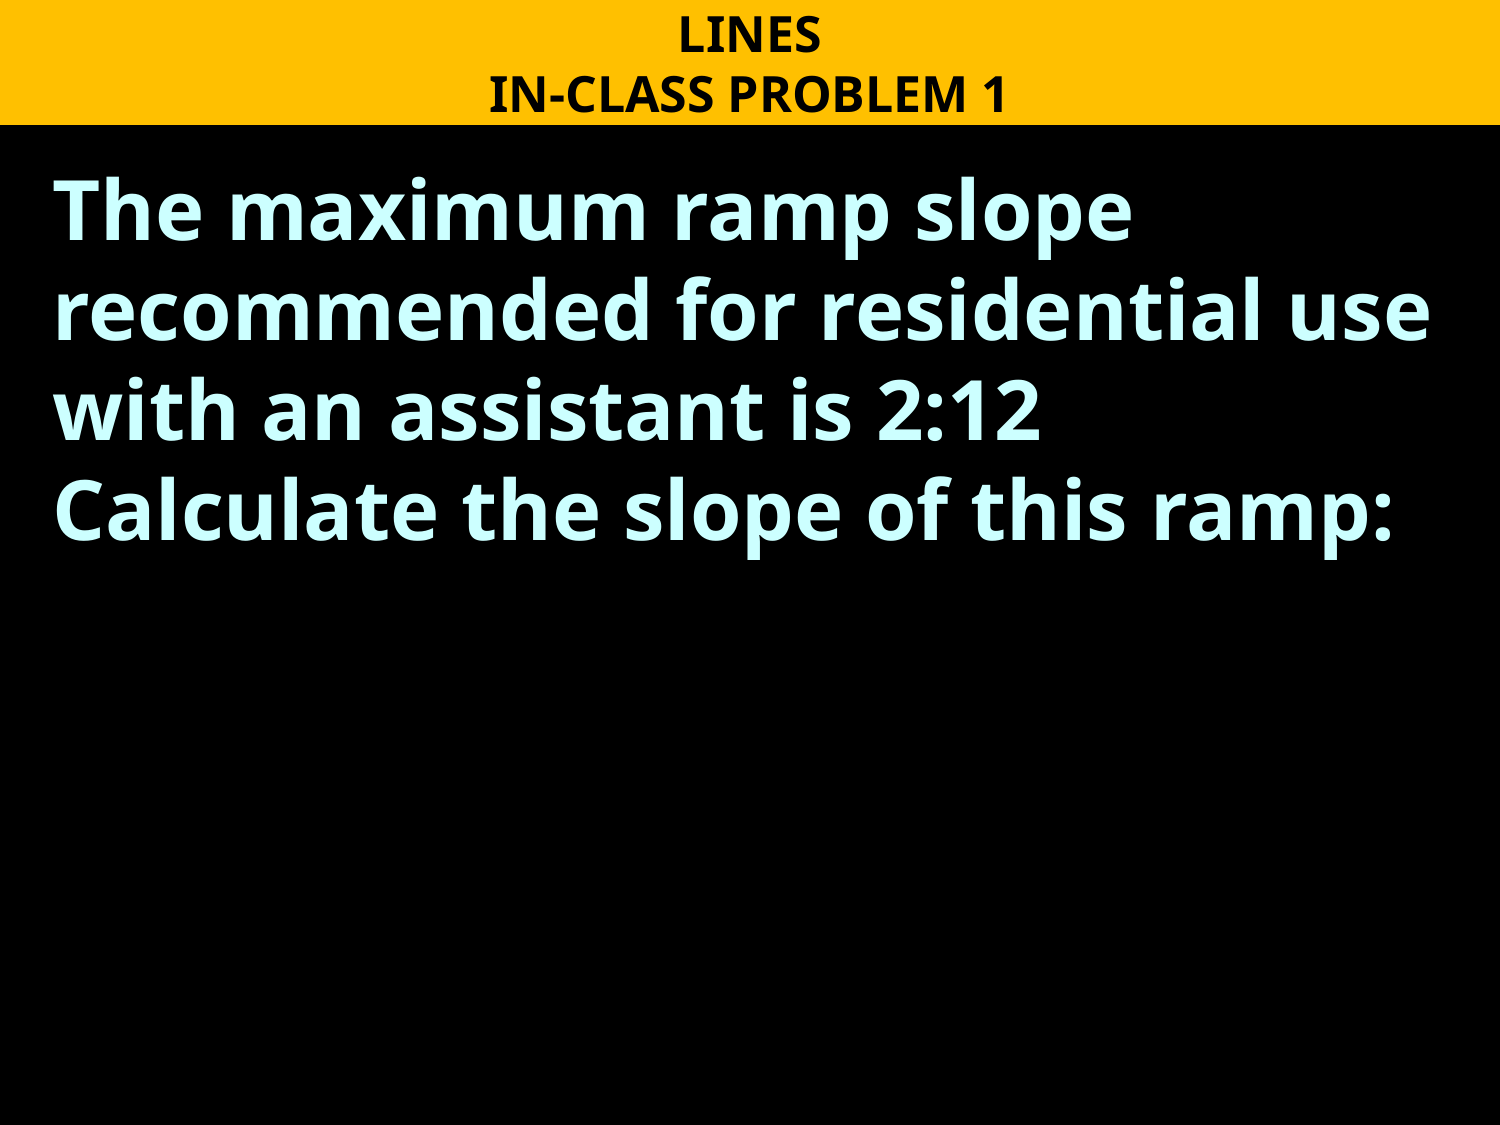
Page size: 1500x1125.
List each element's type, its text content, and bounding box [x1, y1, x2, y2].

list The maximum ramp slope recommended for residential use with an assistant is 2:12 Calculate the slope of this ramp: [37, 149, 1463, 1075]
text_box LINES IN-CLASS PROBLEM 1 [0, 0, 1500, 125]
